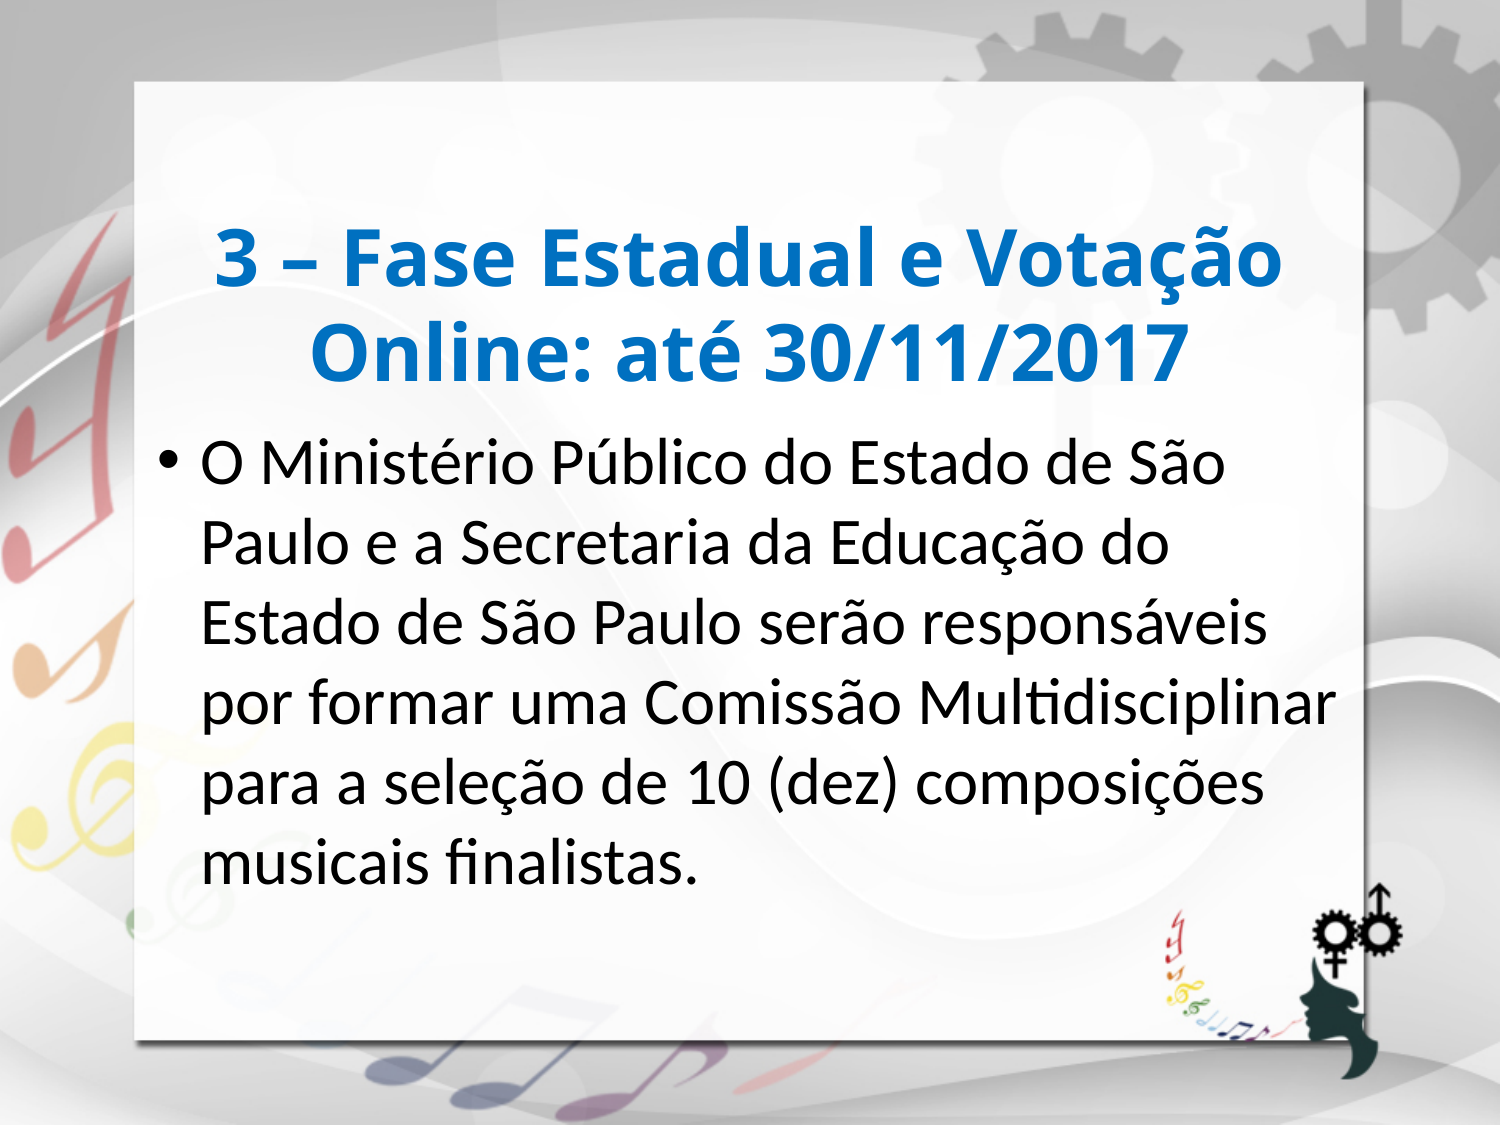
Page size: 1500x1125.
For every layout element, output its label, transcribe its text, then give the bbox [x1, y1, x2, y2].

picture [0, 0, 1500, 1125]
text_box O Ministério Público do Estado de São Paulo e a Secretaria da Educação do Estado de São Paulo serão responsáveis por formar uma Comissão Multidisciplinar para a seleção de 10 (dez) composições musicais finalistas. [142, 410, 1366, 905]
text_box 3 – Fase Estadual e Votação Online: até 30/11/2017 [108, 199, 1392, 405]
